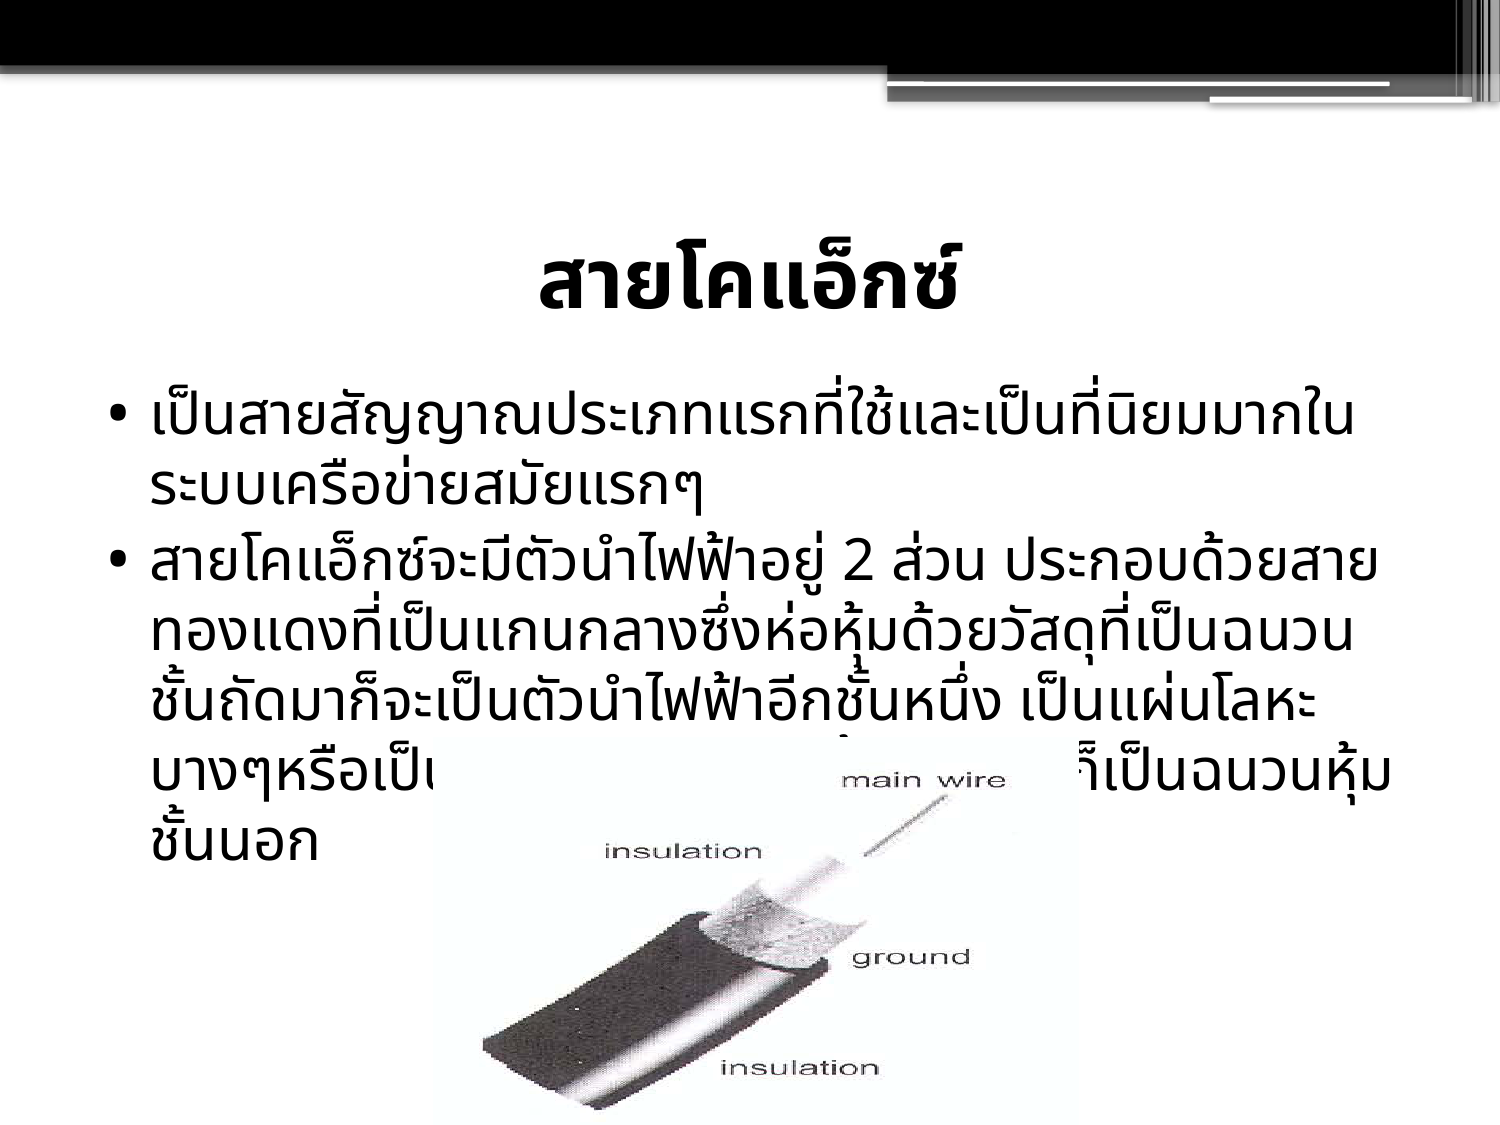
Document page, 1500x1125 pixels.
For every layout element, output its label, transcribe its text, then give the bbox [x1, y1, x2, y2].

picture [433, 736, 1079, 1125]
title สายโคแอ็กซ์ [75, 187, 1425, 363]
list เป็นสายสัญญาณประเภทแรกที่ใช้และเป็นที่นิยมมากในระบบเครือข่ายสมัยแรกๆ สายโคแอ็กซ์จะมีตัวนำไฟฟ้าอยู่ 2 ส่วน ประกอบด้วยสายทองแดงที่เป็นแกนกลางซึ่งห่อหุ้มด้วยวัสดุที่เป็นฉนวน ชั้นถัดมาก็จะเป็นตัวนำไฟฟ้าอีกชั้นหนึ่ง เป็นแผ่นโลหะบางๆหรือเป็นใยโลหะถักหุ้มอีกชั้น สุดท้ายก็เป็นฉนวนหุ้มชั้นนอก [75, 368, 1425, 1079]
